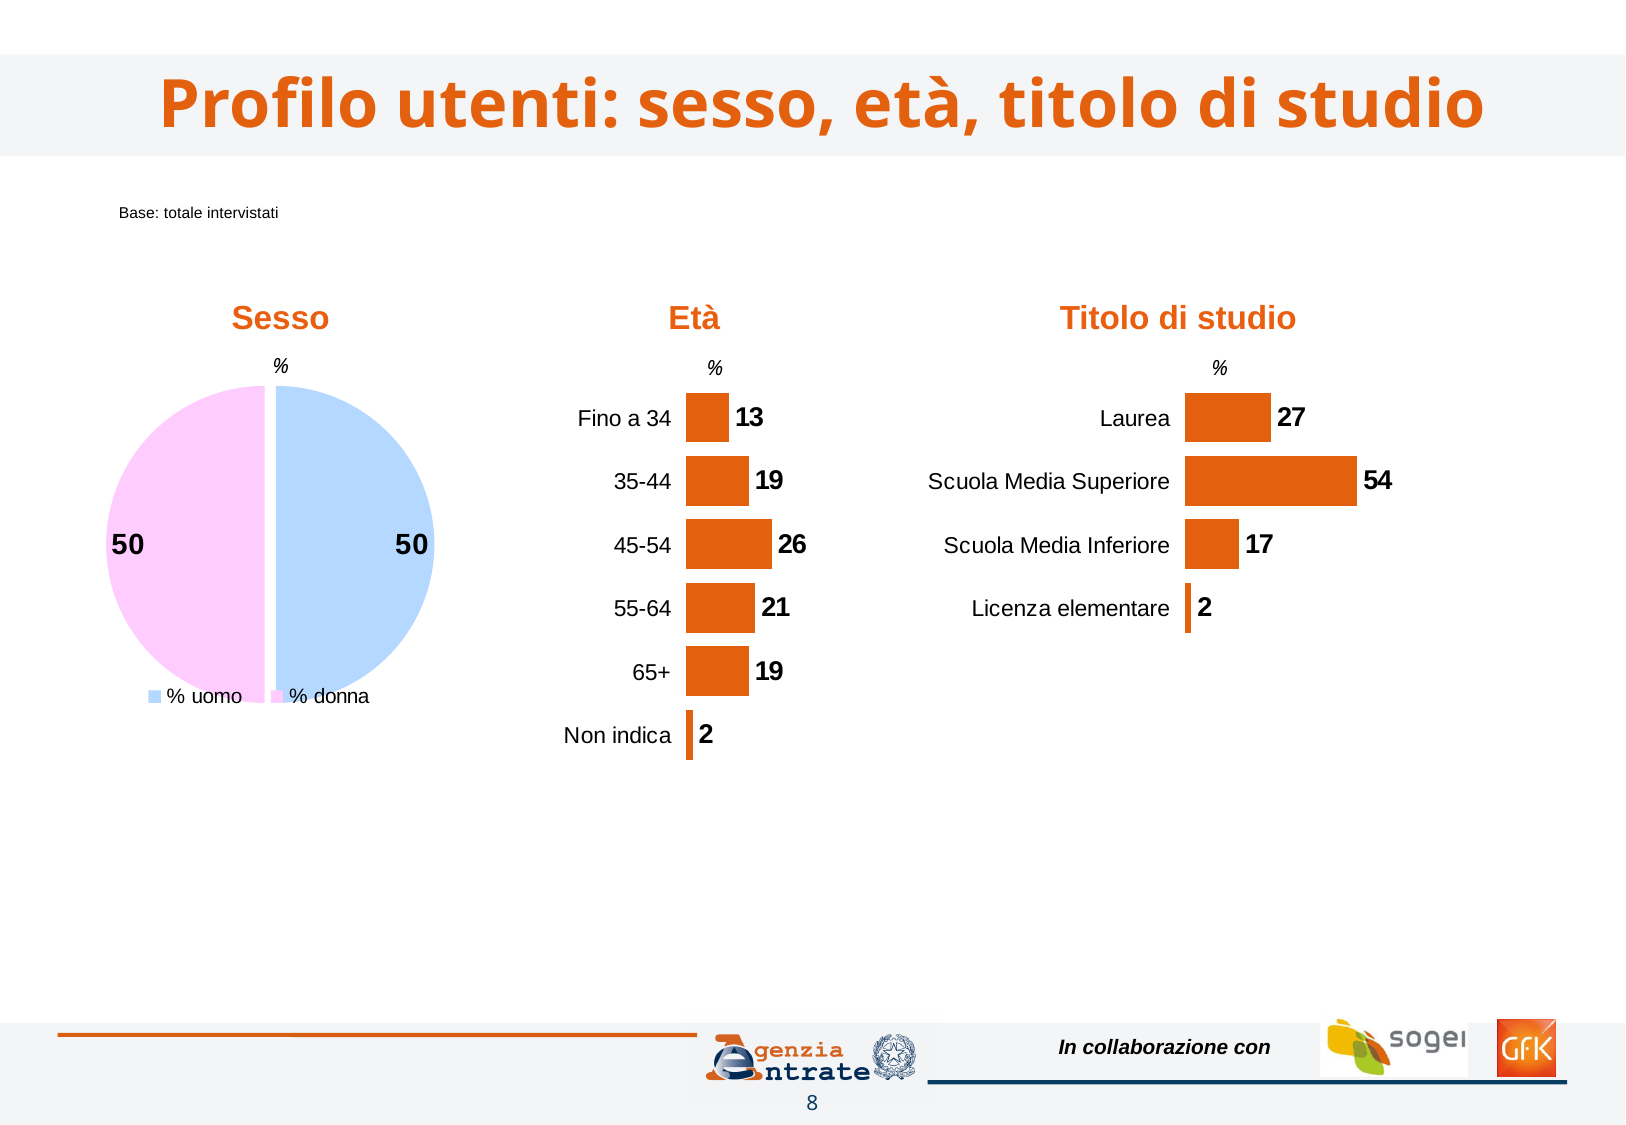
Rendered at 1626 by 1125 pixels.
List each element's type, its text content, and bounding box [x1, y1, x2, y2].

picture [684, 1011, 941, 1106]
text_box Sesso [174, 290, 387, 336]
chart [61, 337, 1557, 788]
picture [1320, 1011, 1468, 1077]
slide_number 8 [741, 1082, 884, 1125]
text_box Titolo di studio [1024, 290, 1332, 336]
title Profilo utenti: sesso, età, titolo di studio [20, 7, 1625, 196]
text_box Base: totale intervistati [105, 187, 470, 218]
picture [1497, 1019, 1556, 1077]
text_box Età [587, 290, 801, 336]
